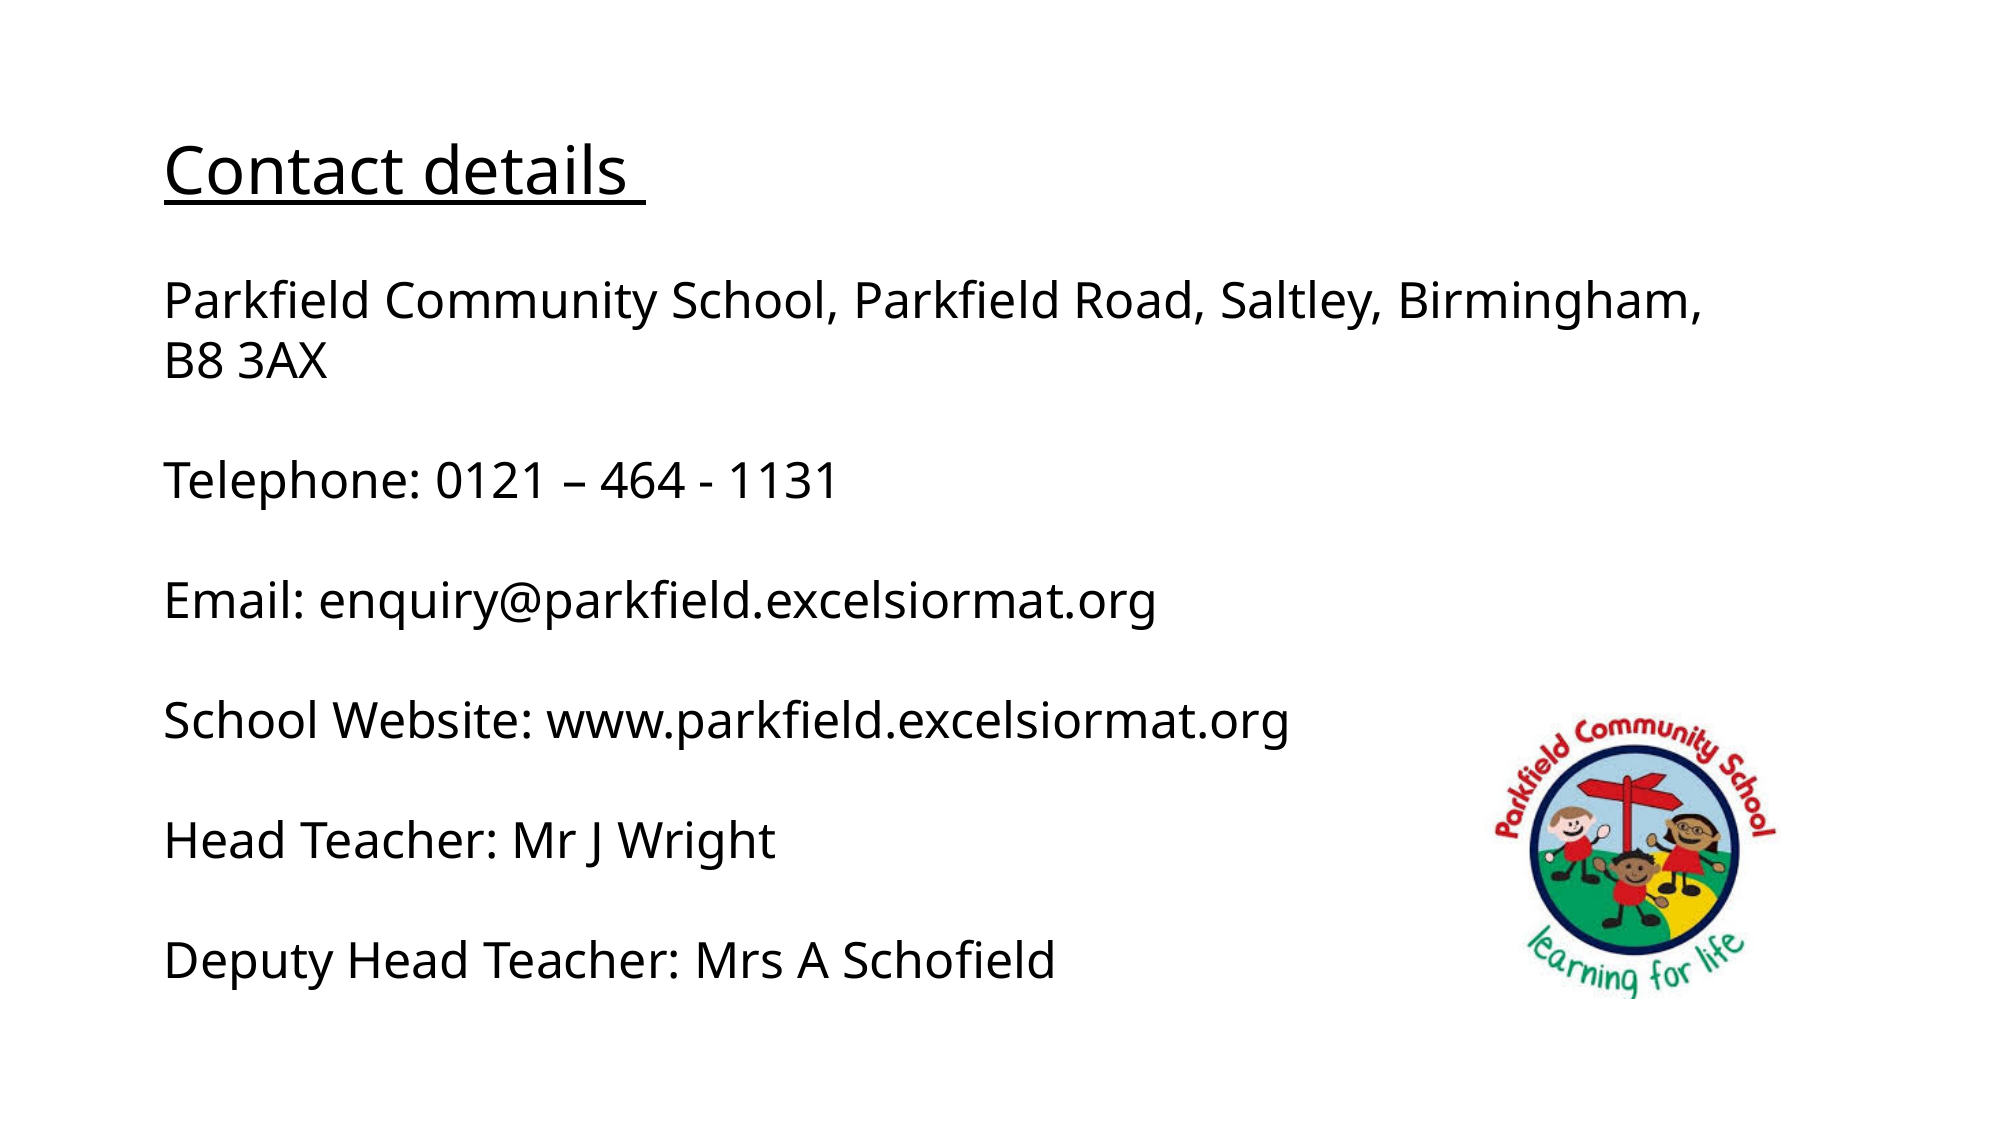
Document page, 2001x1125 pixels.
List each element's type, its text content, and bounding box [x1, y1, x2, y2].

text_box Contact details Parkfield Community School, Parkfield Road, Saltley, Birmingham, B8 3AX Telephone: 0121 – 464 - 1131 Email: enquiry@parkfield.excelsiormat.org School Website: www.parkfield.excelsiormat.org Head Teacher: Mr J Wright Deputy Head Teacher: Mrs A Schofield [148, 120, 1802, 996]
picture [1473, 691, 1781, 999]
